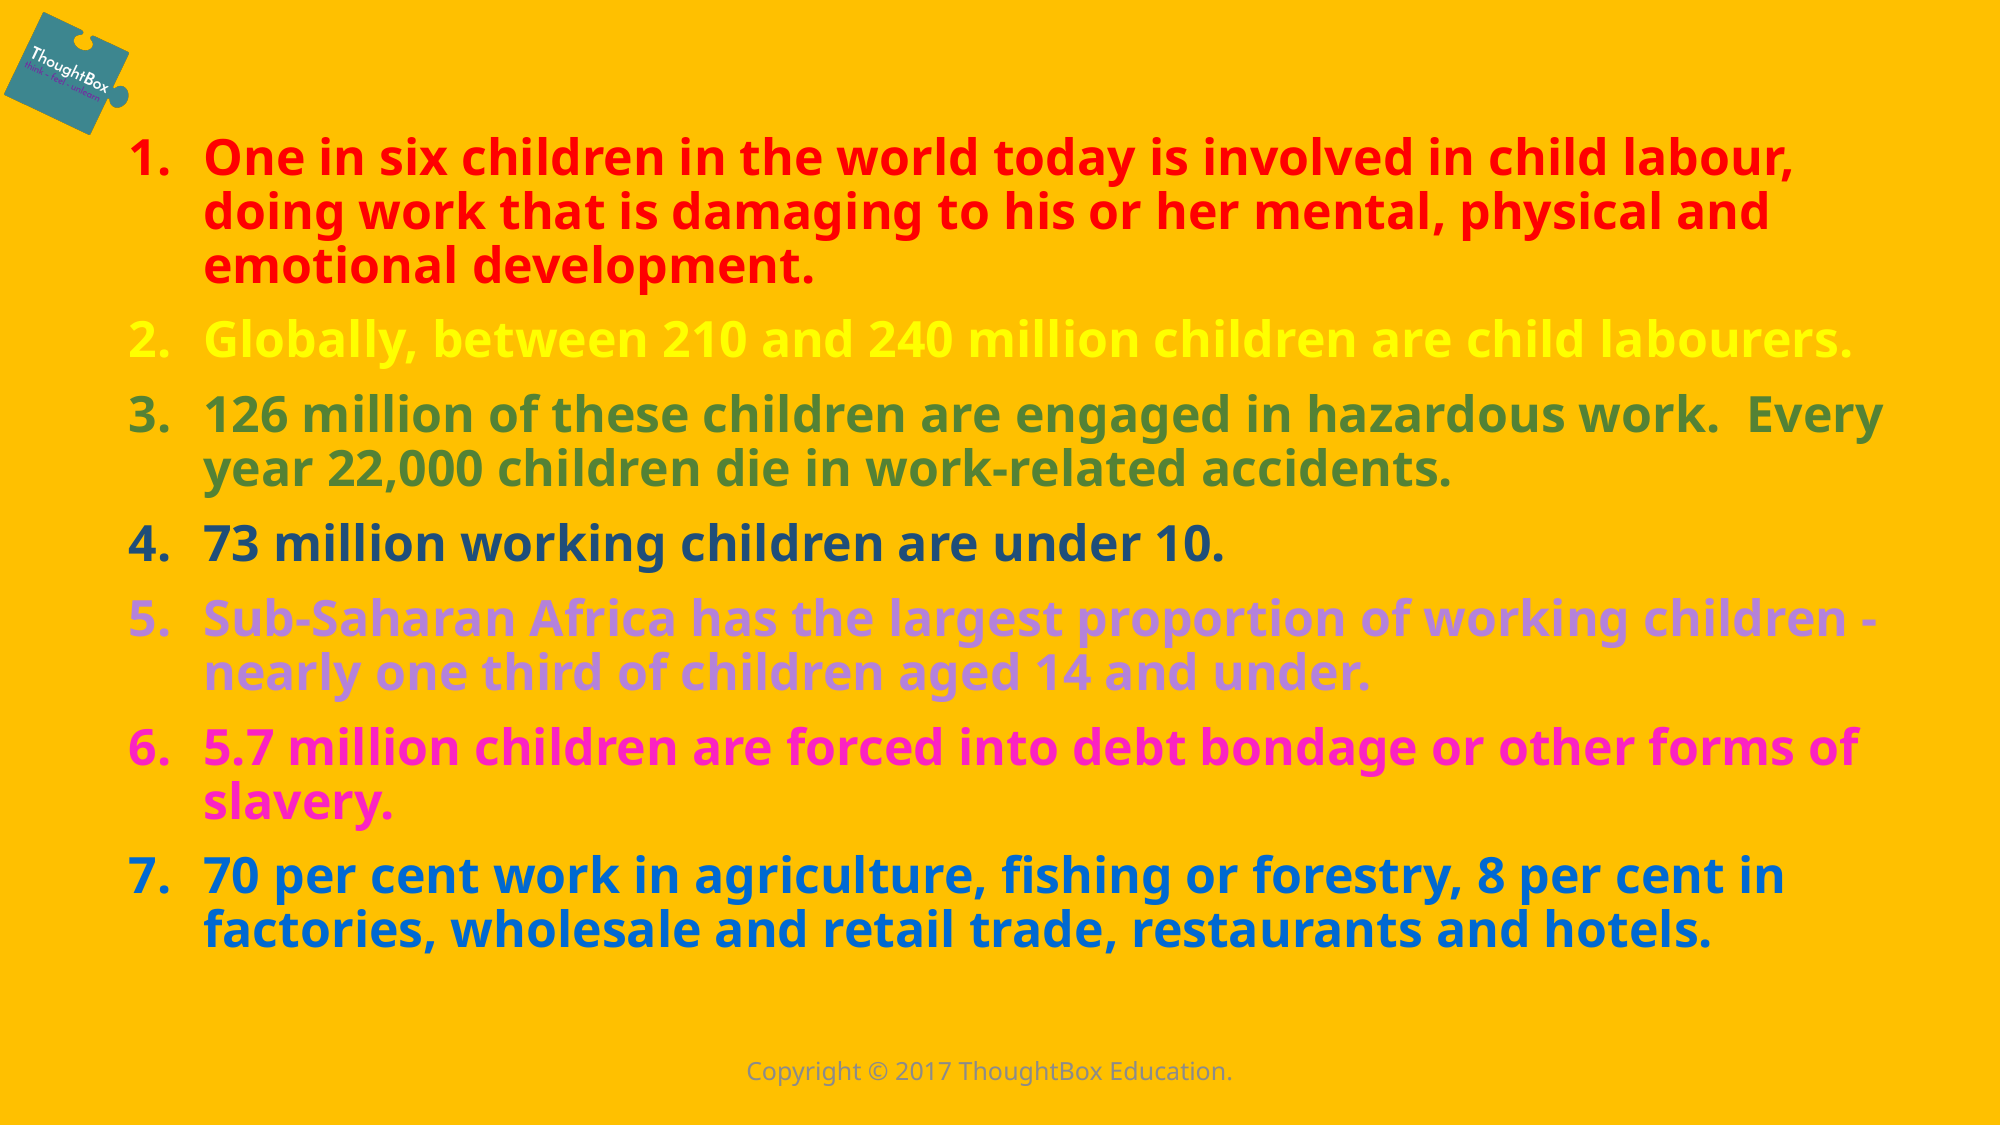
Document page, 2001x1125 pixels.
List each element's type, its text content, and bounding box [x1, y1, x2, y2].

list One in six children in the world today is involved in child labour, doing work that is damaging to his or her mental, physical and emotional development. Globally, between 210 and 240 million children are child labourers. 126 million of these children are engaged in hazardous work. Every year 22,000 children die in work-related accidents. 73 million working children are under 10. Sub-Saharan Africa has the largest proportion of working children - nearly one third of children aged 14 and under. 5.7 million children are forced into debt bondage or other forms of slavery. 70 per cent work in agriculture, fishing or forestry, 8 per cent in factories, wholesale and retail trade, restaurants and hotels. [113, 124, 1919, 798]
picture [4, 12, 129, 135]
footer Copyright © 2017 ThoughtBox Education. [662, 1042, 1338, 1103]
